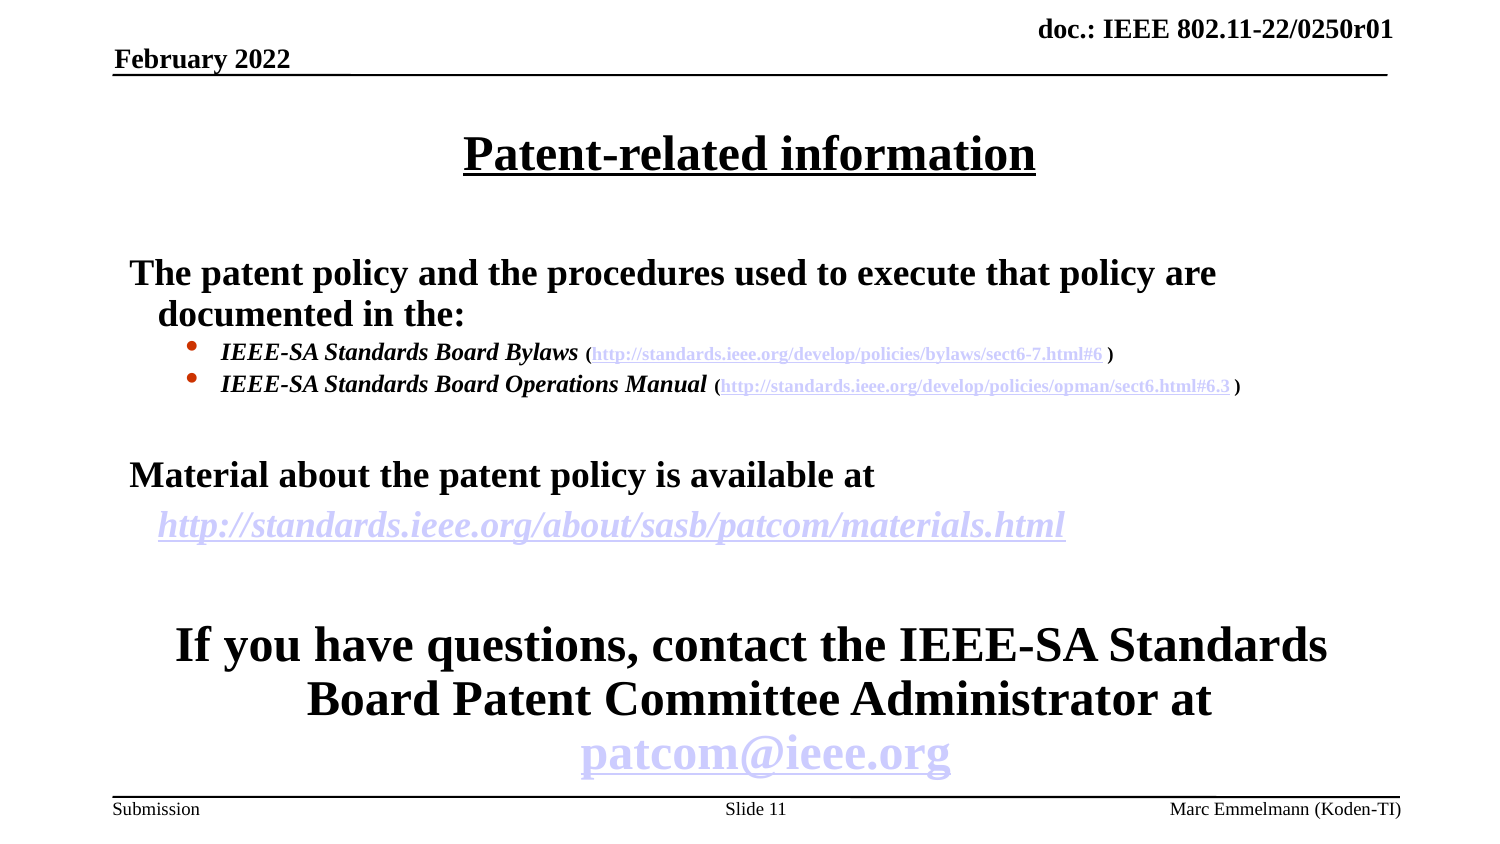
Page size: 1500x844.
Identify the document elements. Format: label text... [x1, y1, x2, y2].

footer Marc Emmelmann (Koden-TI) [878, 796, 1402, 820]
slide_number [114, 40, 423, 75]
list The patent policy and the procedures used to execute that policy are documented in the: IEEE-SA Standards Board Bylaws (http://standards.ieee.org/develop/policies/bylaws/sect6-7.html#6 ) IEEE-SA Standards Board Operations Manual (http://standards.ieee.org/develop/policies/opman/sect6.html#6.3 ) Material about the patent policy is available at http://standards.ieee.org/about/sasb/patcom/materials.html If you have questions, contact the IEEE-SA Standards Board Patent Committee Administrator at patcom@ieee.org [114, 224, 1390, 732]
title Patent-related information [112, 84, 1388, 216]
slide_number Slide 11 [712, 796, 800, 842]
